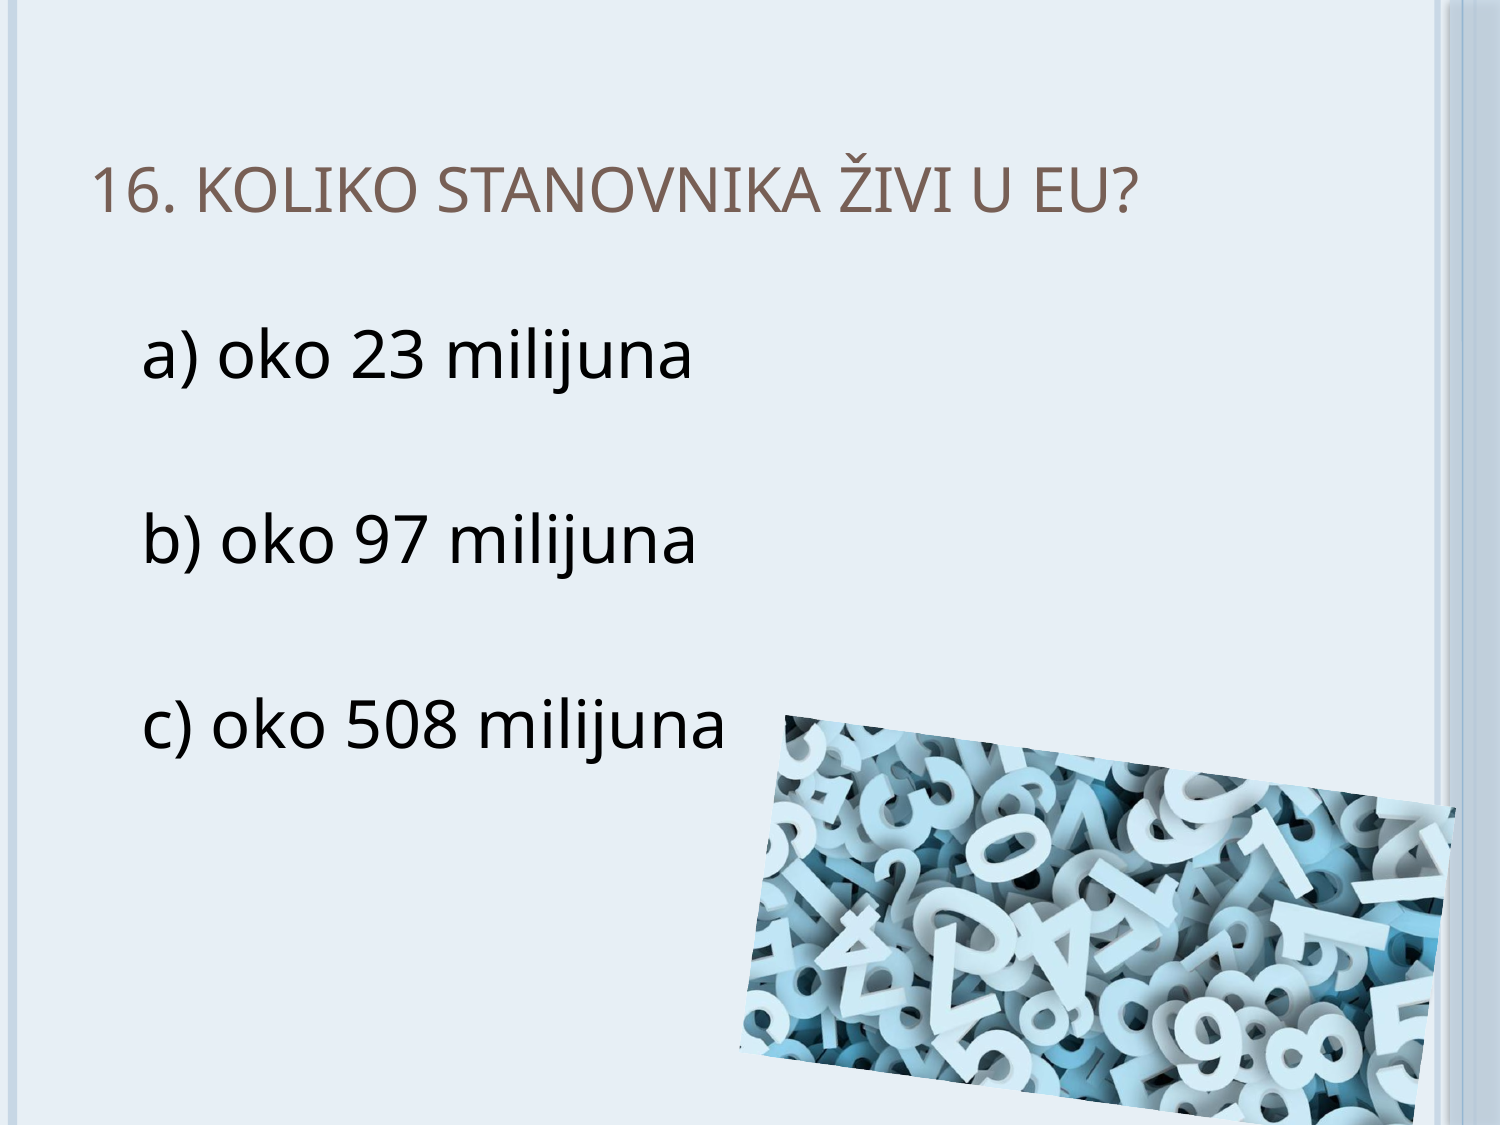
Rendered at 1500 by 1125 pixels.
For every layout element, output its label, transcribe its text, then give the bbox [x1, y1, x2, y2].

picture [740, 715, 1455, 1125]
title 16. Koliko stanovnika živi u Eu? [75, 45, 1300, 233]
list a) oko 23 milijuna b) oko 97 milijuna c) oko 508 milijuna [82, 304, 1307, 933]
